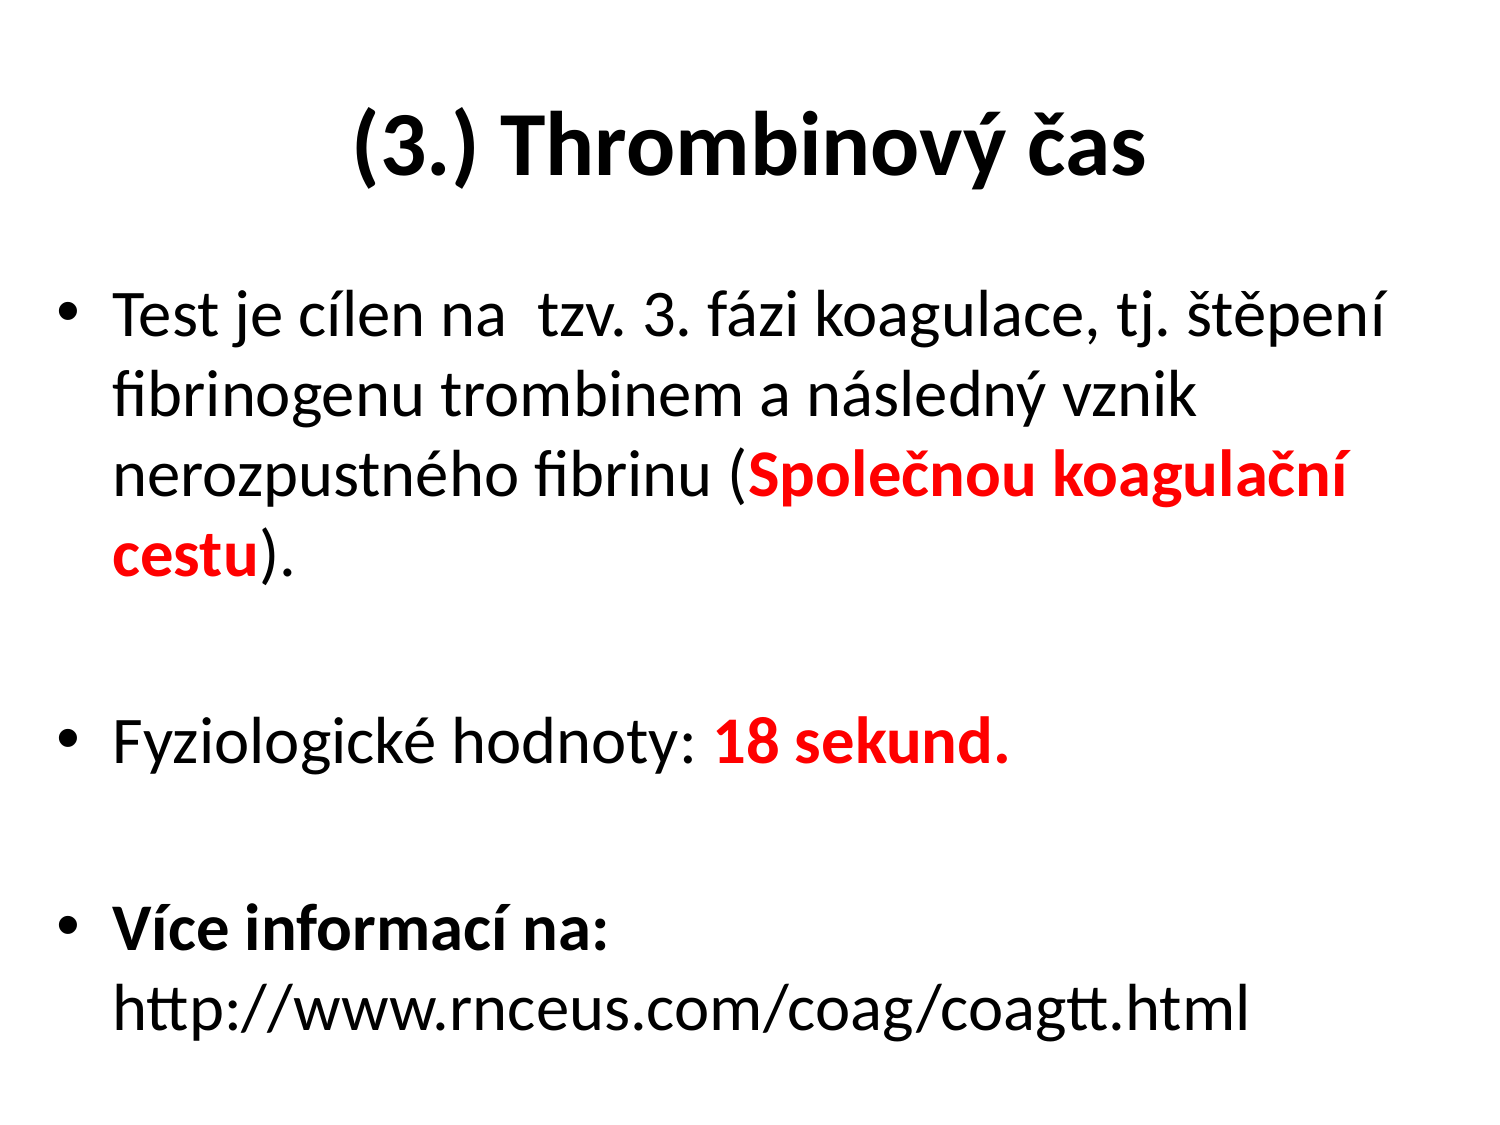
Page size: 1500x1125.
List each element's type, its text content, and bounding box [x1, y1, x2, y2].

list Test je cílen na tzv. 3. fázi koagulace, tj. štěpení fibrinogenu trombinem a následný vznik nerozpustného fibrinu (Společnou koagulační cestu). Fyziologické hodnoty: 18 sekund. Více informací na: http://www.rnceus.com/coag/coagtt.html [41, 262, 1471, 1071]
title (3.) Thrombinový čas [75, 45, 1425, 233]
